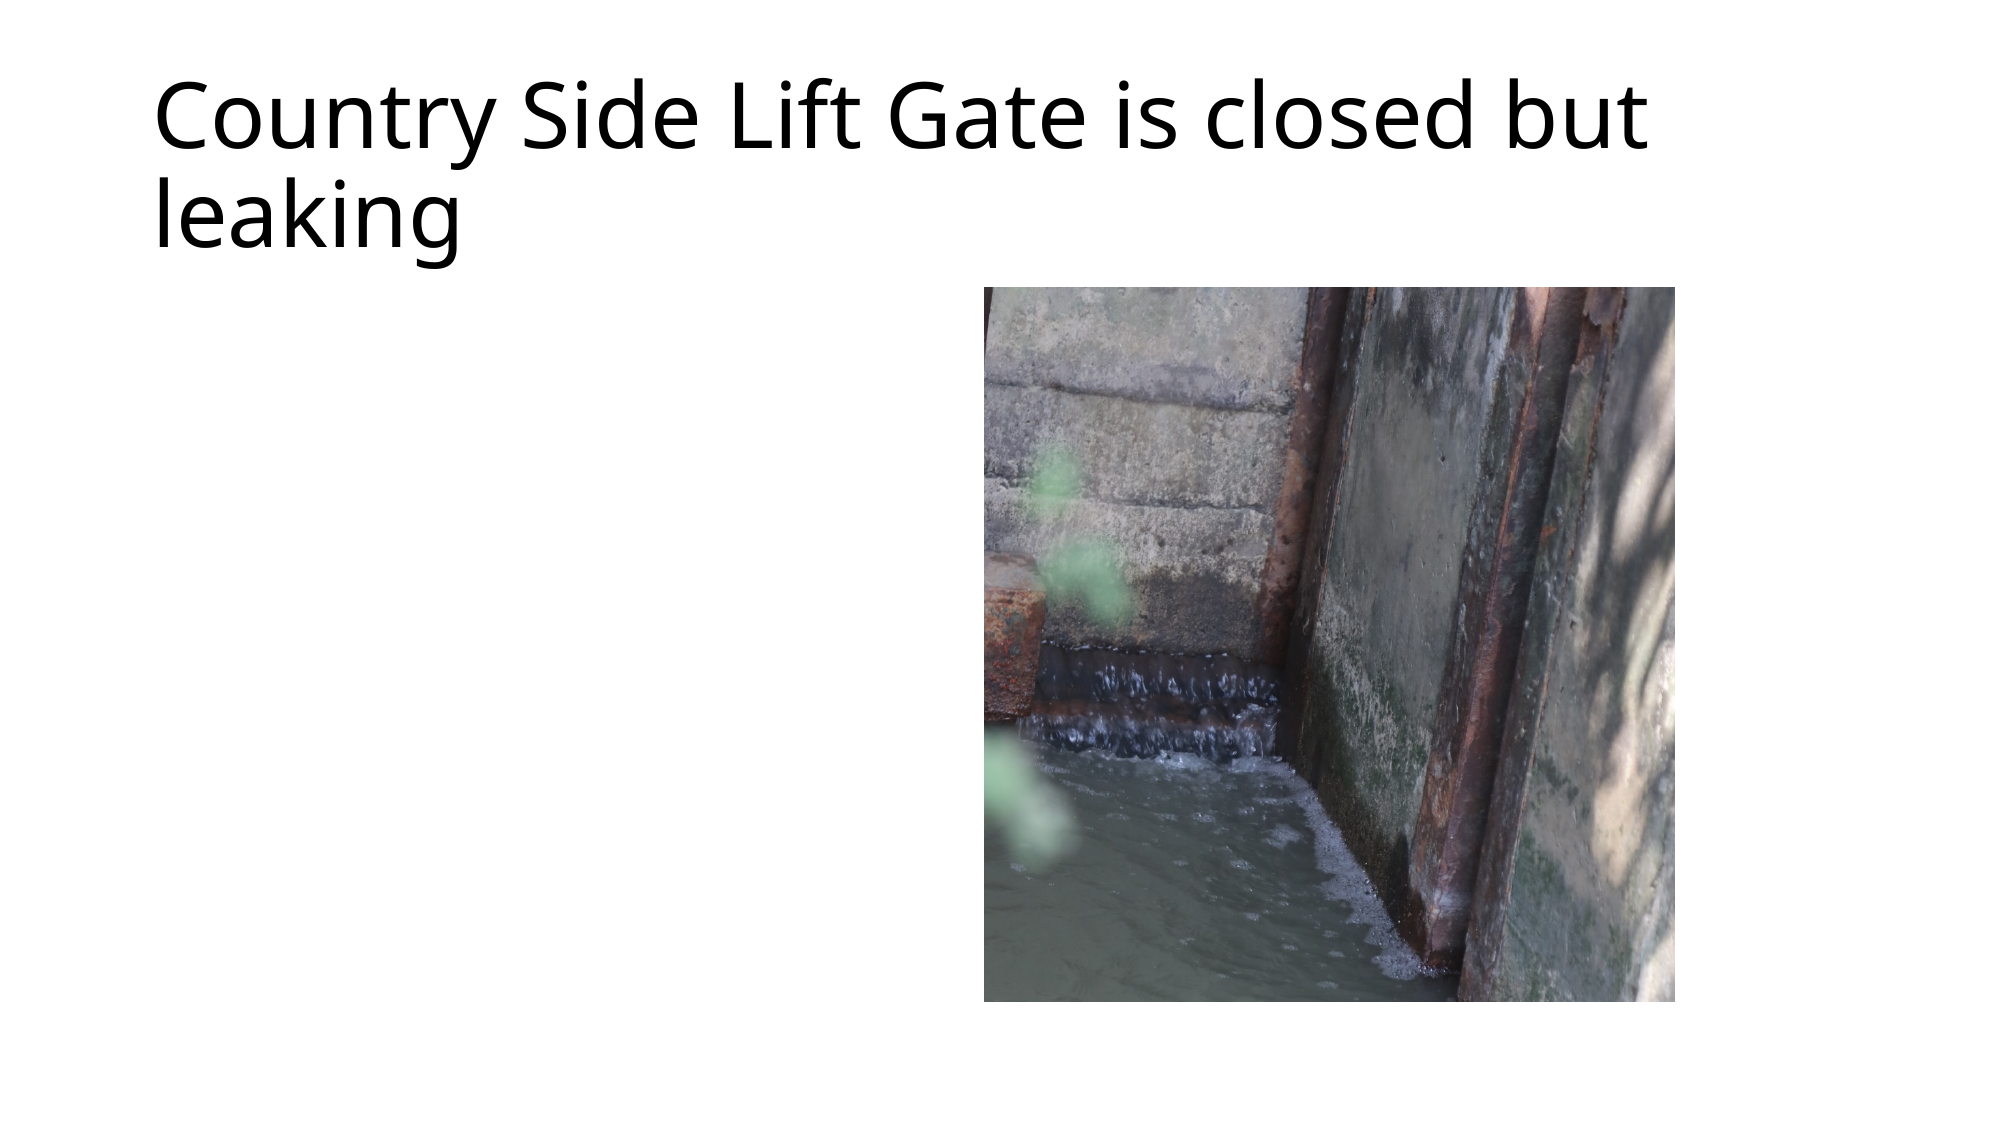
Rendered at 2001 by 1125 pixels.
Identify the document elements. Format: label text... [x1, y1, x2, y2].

title Country Side Lift Gate is closed but leaking [137, 59, 1863, 278]
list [984, 287, 1675, 1002]
